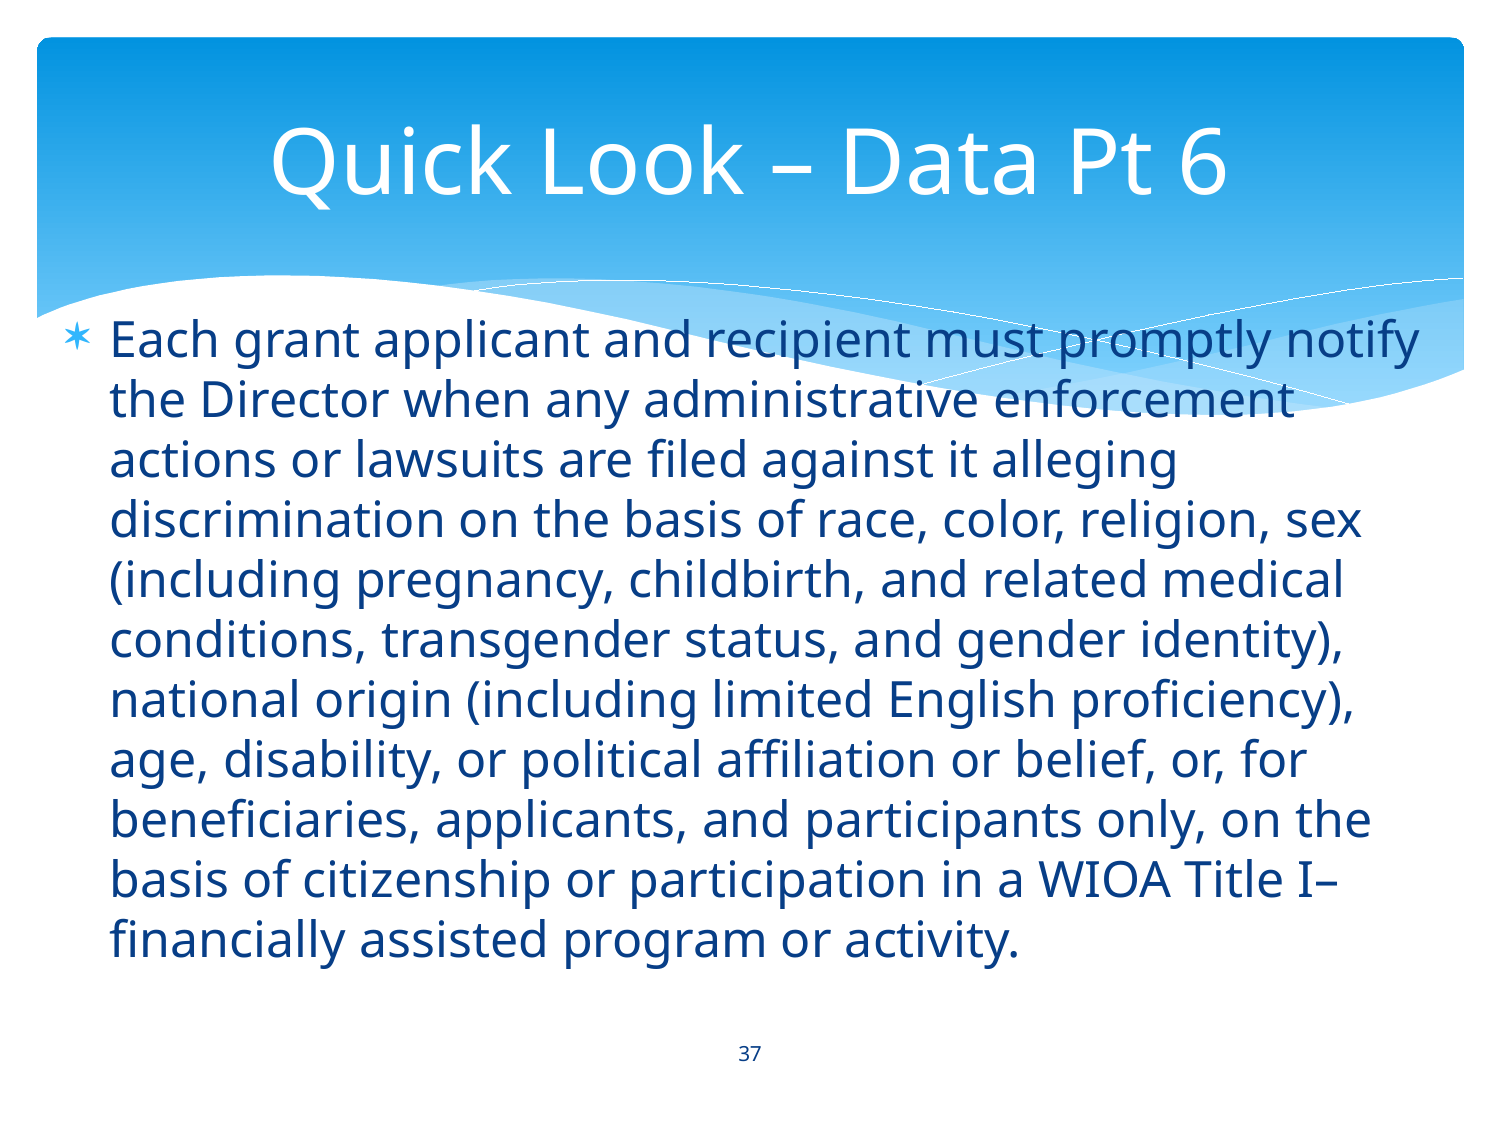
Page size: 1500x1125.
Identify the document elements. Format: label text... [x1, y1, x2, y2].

list Each grant applicant and recipient must promptly notify the Director when any administrative enforcement actions or lawsuits are filed against it alleging discrimination on the basis of race, color, religion, sex (including pregnancy, childbirth, and related medical conditions, transgender status, and gender identity), national origin (including limited English proficiency), age, disability, or political affiliation or belief, or, for beneficiaries, applicants, and participants only, on the basis of citizenship or participation in a WIOA Title I–financially assisted program or activity. [50, 299, 1463, 1005]
slide_number 37 [654, 1025, 846, 1086]
title Quick Look – Data Pt 6 [75, 55, 1425, 261]
